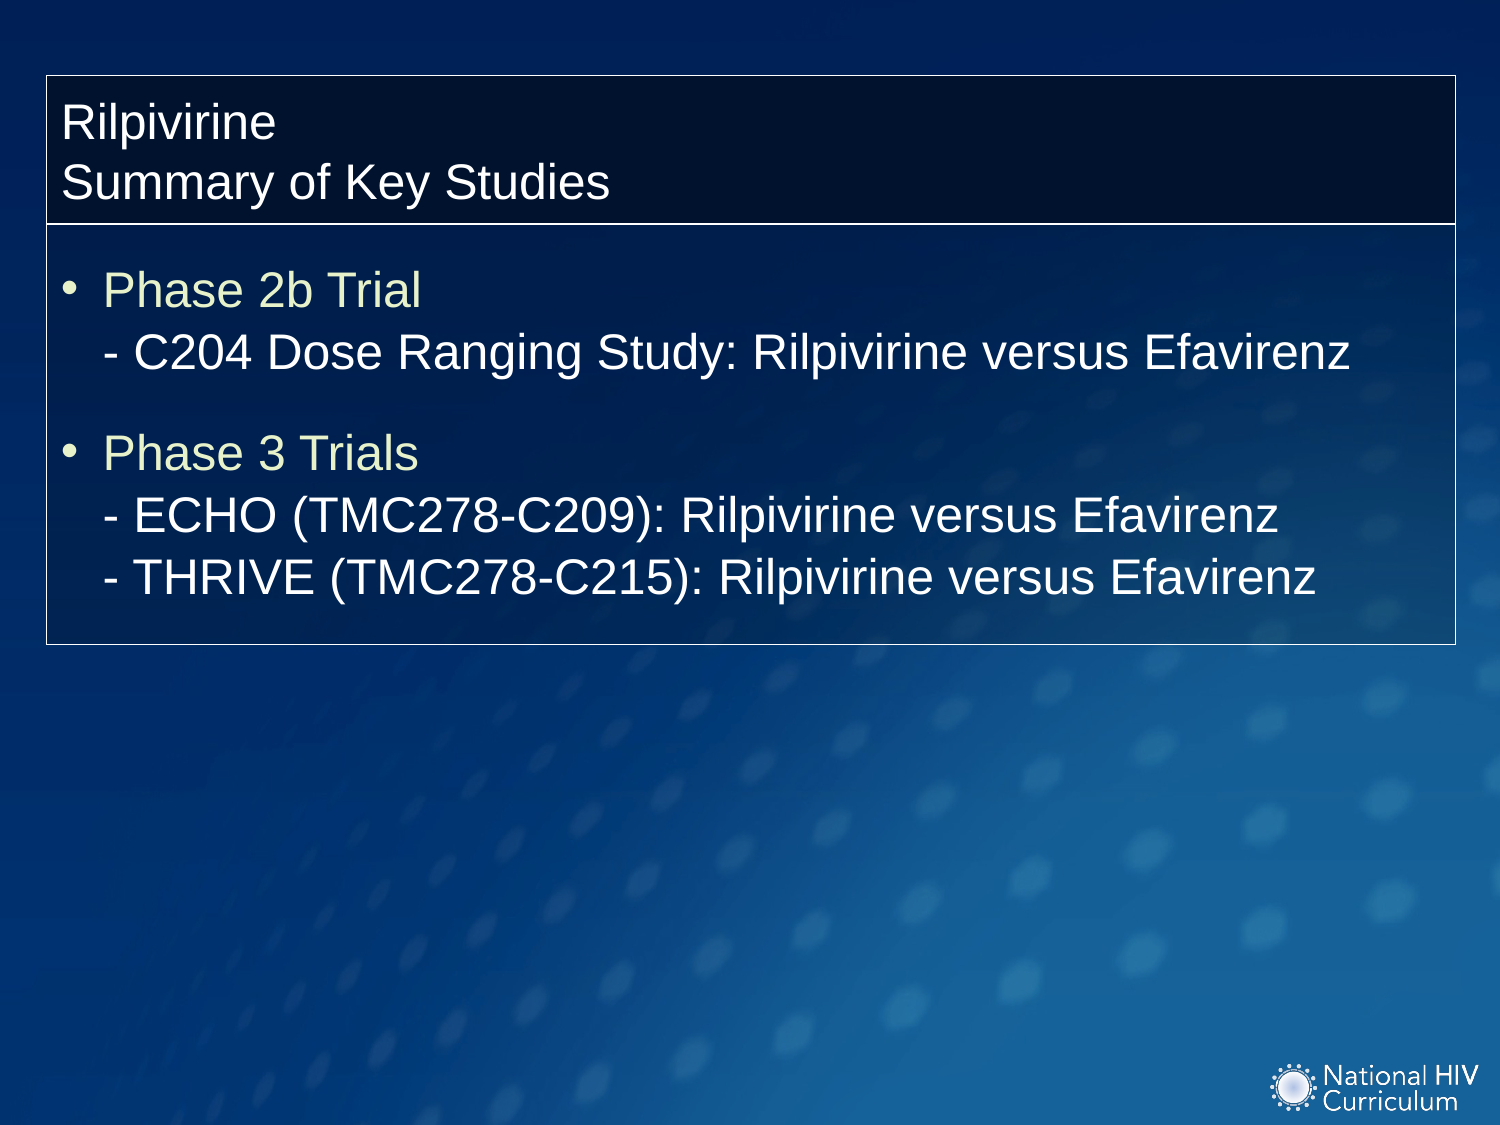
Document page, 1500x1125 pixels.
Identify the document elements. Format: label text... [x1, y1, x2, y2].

text_box Phase 2b Trial - C204 Dose Ranging Study: Rilpivirine versus Efavirenz Phase 3 Trials - ECHO (TMC278-C209): Rilpivirine versus Efavirenz - THRIVE (TMC278-C215): Rilpivirine versus Efavirenz [46, 224, 1456, 645]
text_box Rilpivirine Summary of Key Studies [46, 75, 1456, 224]
picture [0, 0, 1500, 1125]
